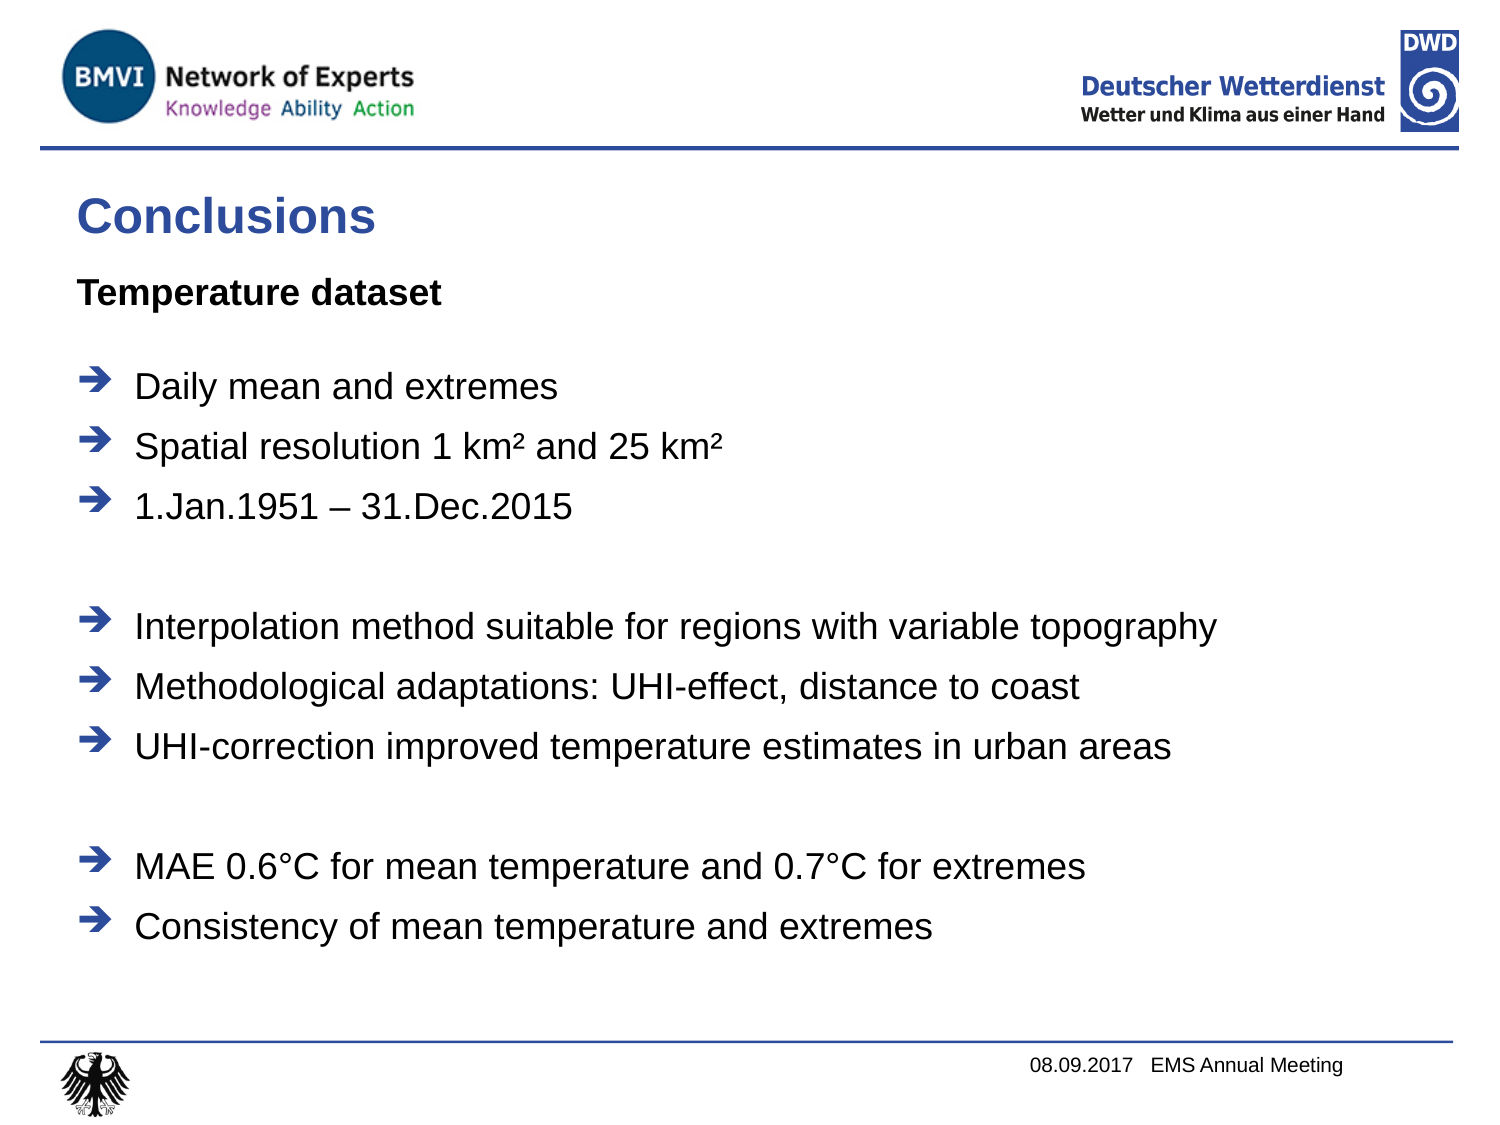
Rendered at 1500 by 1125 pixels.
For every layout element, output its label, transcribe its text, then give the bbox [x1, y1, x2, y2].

title Conclusions [76, 172, 1447, 244]
picture [58, 1050, 132, 1119]
picture [45, 18, 432, 138]
footer 08.09.2017 EMS Annual Meeting [750, 1047, 1359, 1083]
list Temperature dataset Daily mean and extremes Spatial resolution 1 km² and 25 km² 1.Jan.1951 – 31.Dec.2015 Interpolation method suitable for regions with variable topography Methodological adaptations: UHI-effect, distance to coast UHI-correction improved temperature estimates in urban areas MAE 0.6°C for mean temperature and 0.7°C for extremes Consistency of mean temperature and extremes [76, 268, 1447, 1047]
picture [1081, 30, 1459, 132]
